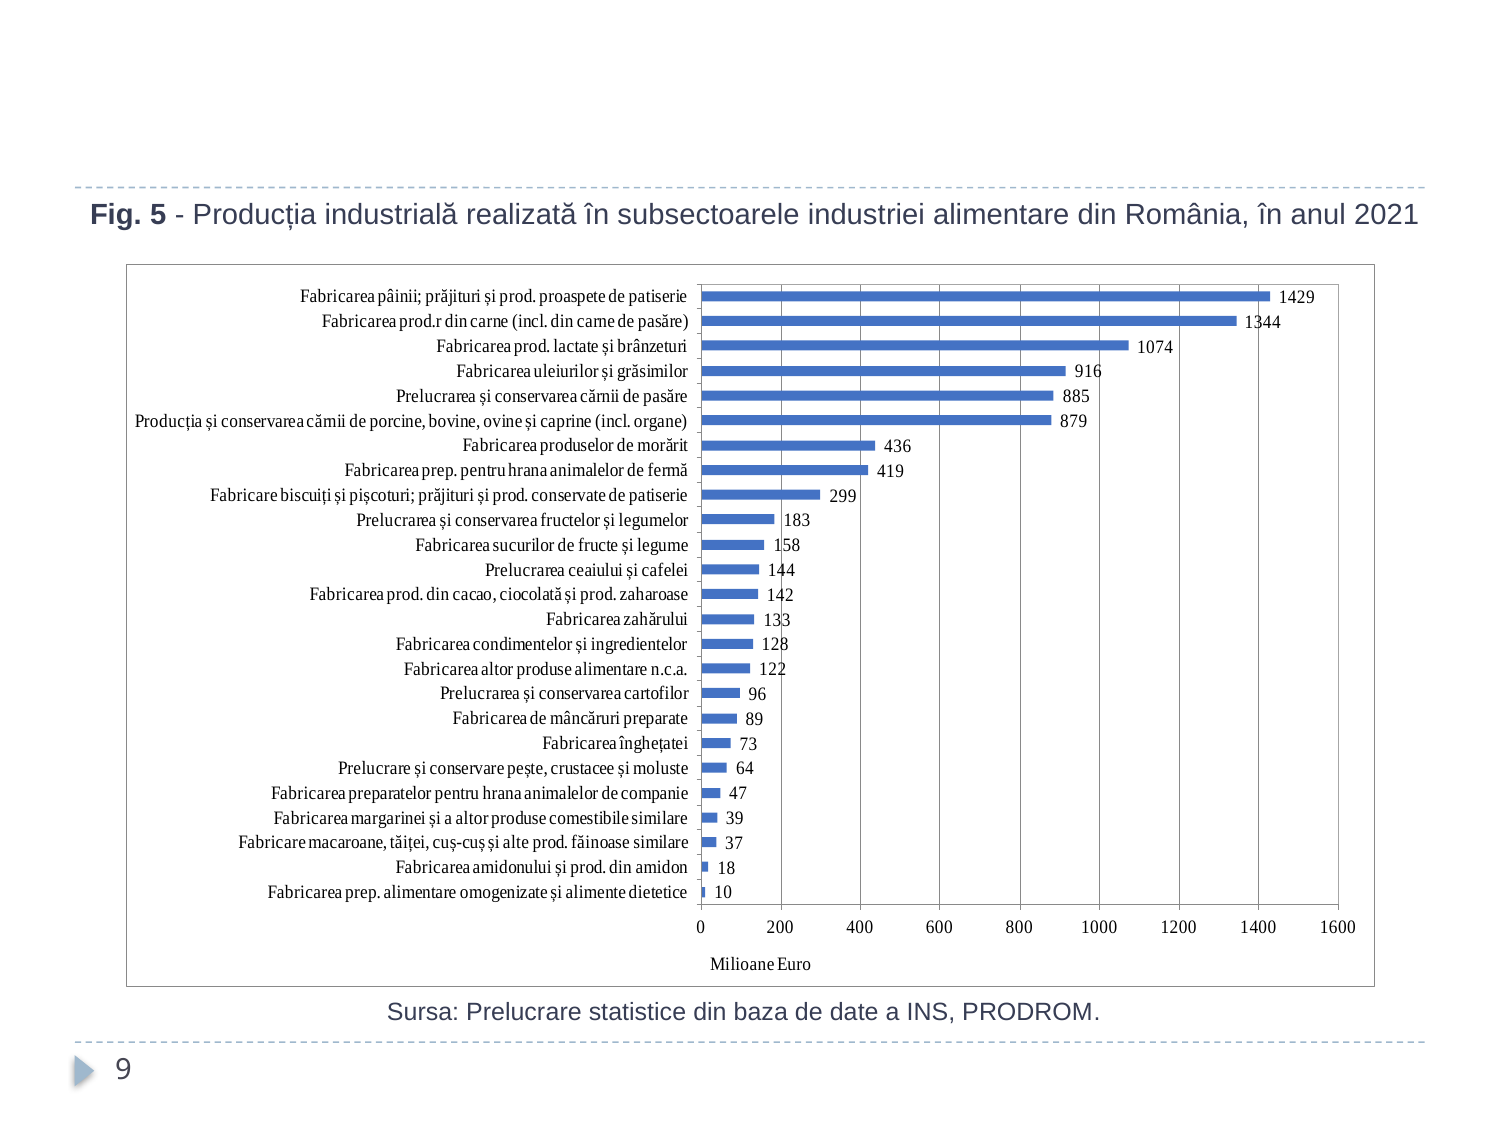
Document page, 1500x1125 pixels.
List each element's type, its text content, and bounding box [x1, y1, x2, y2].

picture [124, 262, 1376, 988]
text_box Fig. 5 - Producția industrială realizată în subsectoarele industriei alimentare din România, în anul 2021 [75, 187, 1475, 238]
text_box Sursa: Prelucrare statistice din baza de date a INS, PRODROM. [224, 1001, 1188, 1033]
slide_number 9 [100, 1042, 426, 1103]
